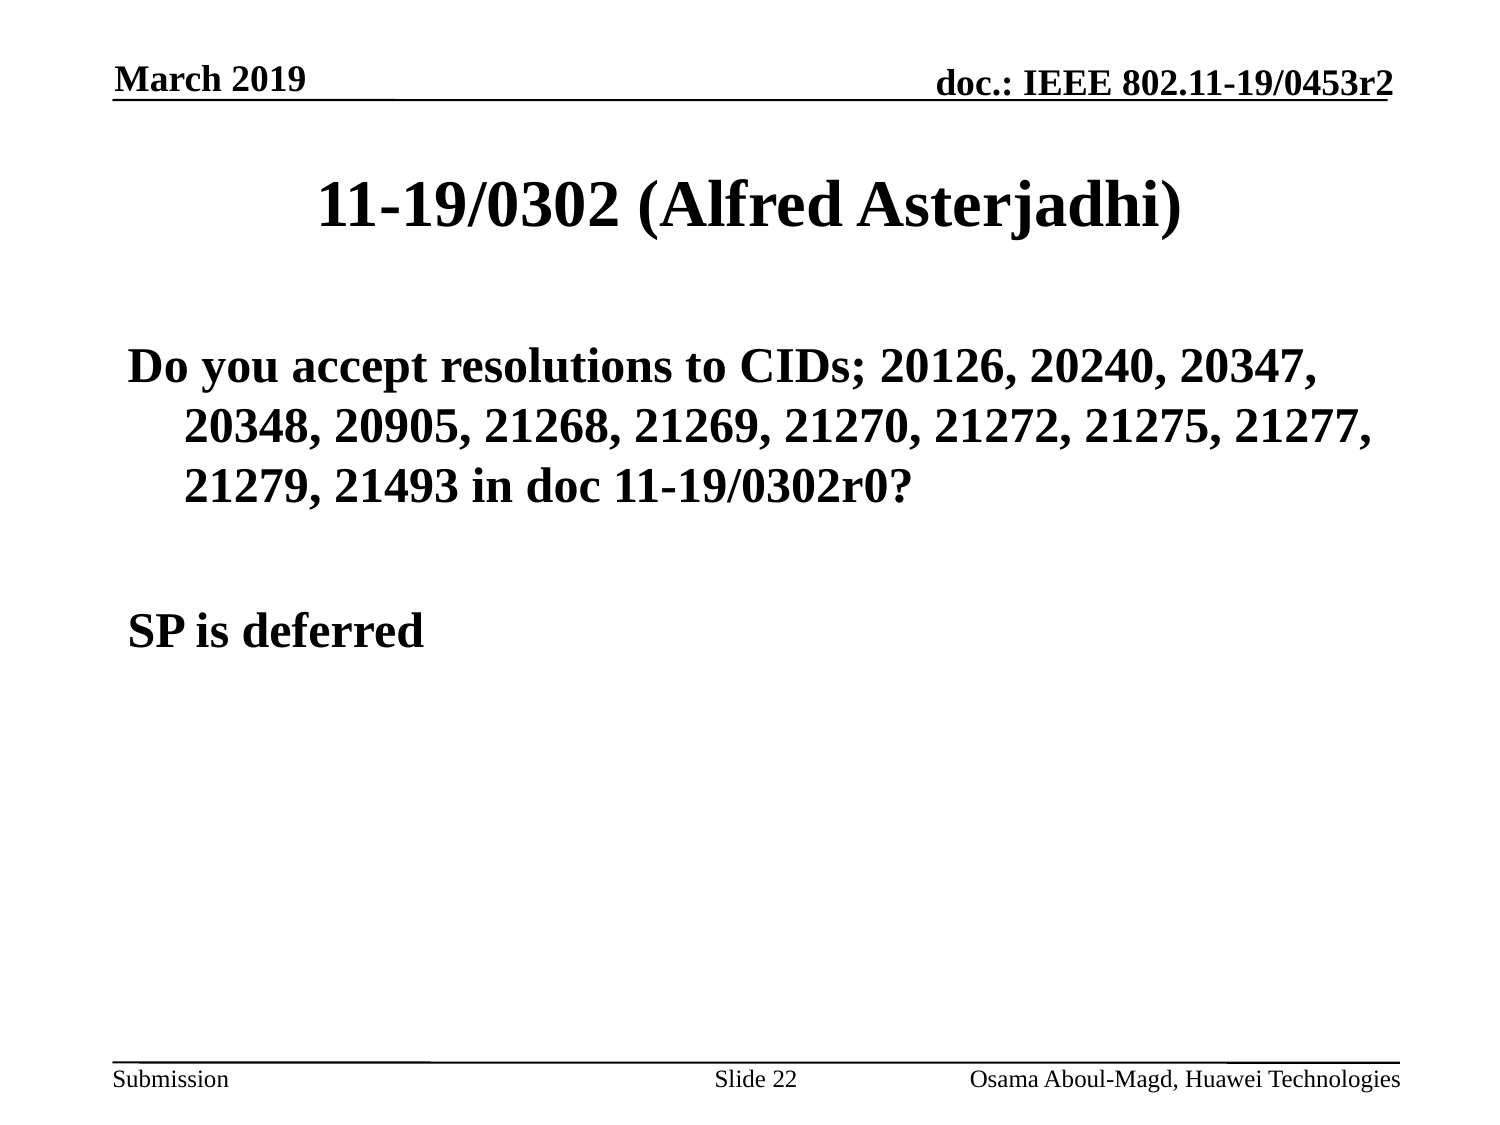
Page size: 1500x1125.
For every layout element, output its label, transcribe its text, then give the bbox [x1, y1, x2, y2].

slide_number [114, 54, 423, 100]
slide_number Slide 22 [712, 1061, 800, 1123]
list Do you accept resolutions to CIDs; 20126, 20240, 20347, 20348, 20905, 21268, 21269, 21270, 21272, 21275, 21277, 21279, 21493 in doc 11-19/0302r0? SP is deferred [112, 324, 1388, 1000]
footer Osama Aboul-Magd, Huawei Technologies [878, 1061, 1402, 1093]
title 11-19/0302 (Alfred Asterjadhi) [112, 112, 1388, 288]
